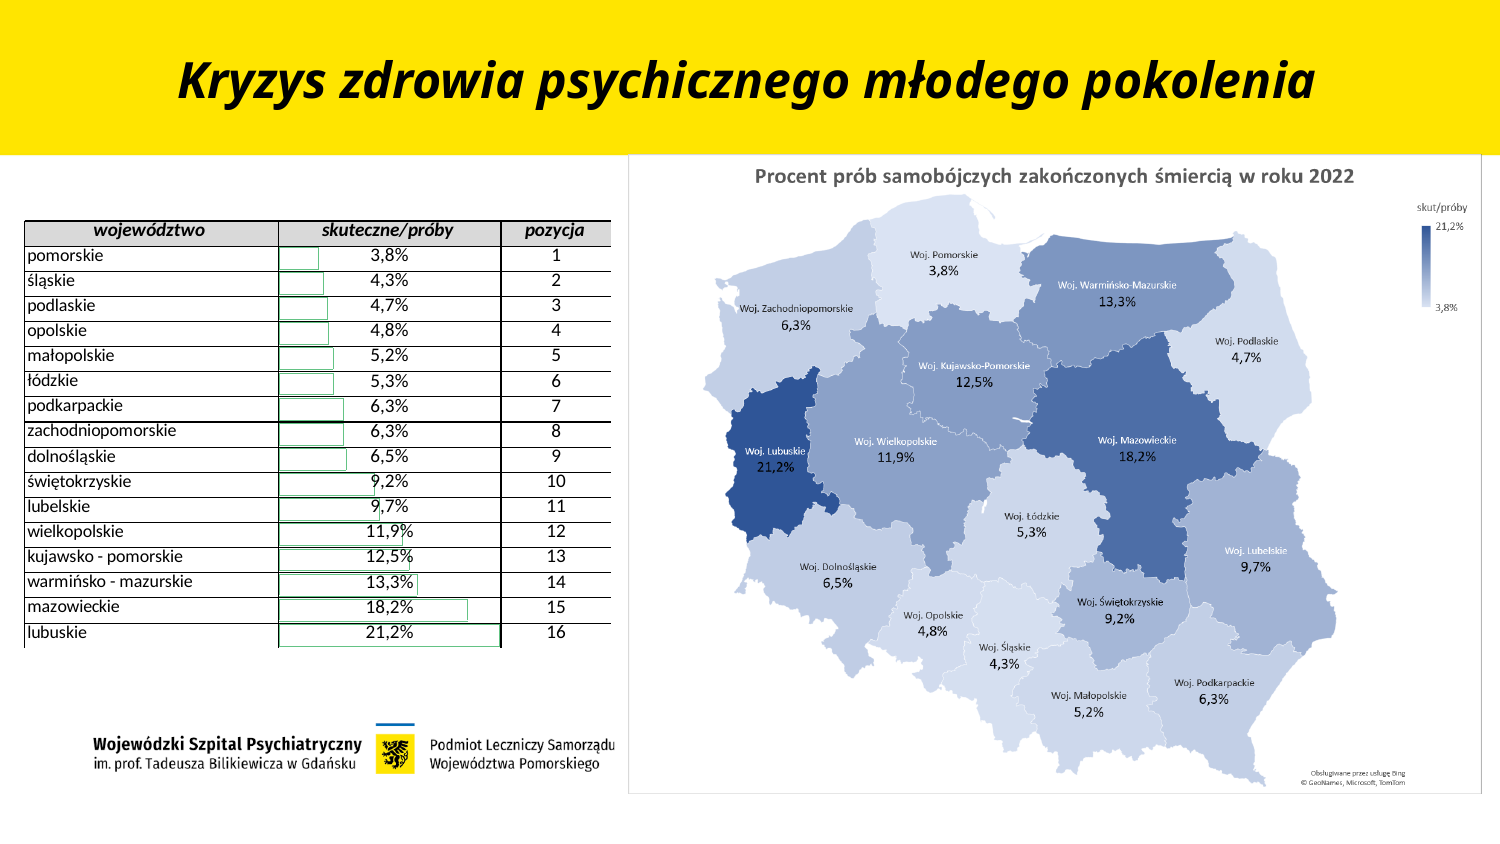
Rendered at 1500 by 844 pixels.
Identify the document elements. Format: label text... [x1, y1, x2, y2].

picture [0, 0, 1500, 844]
title Kryzys zdrowia psychicznego młodego pokolenia [72, 0, 1422, 157]
